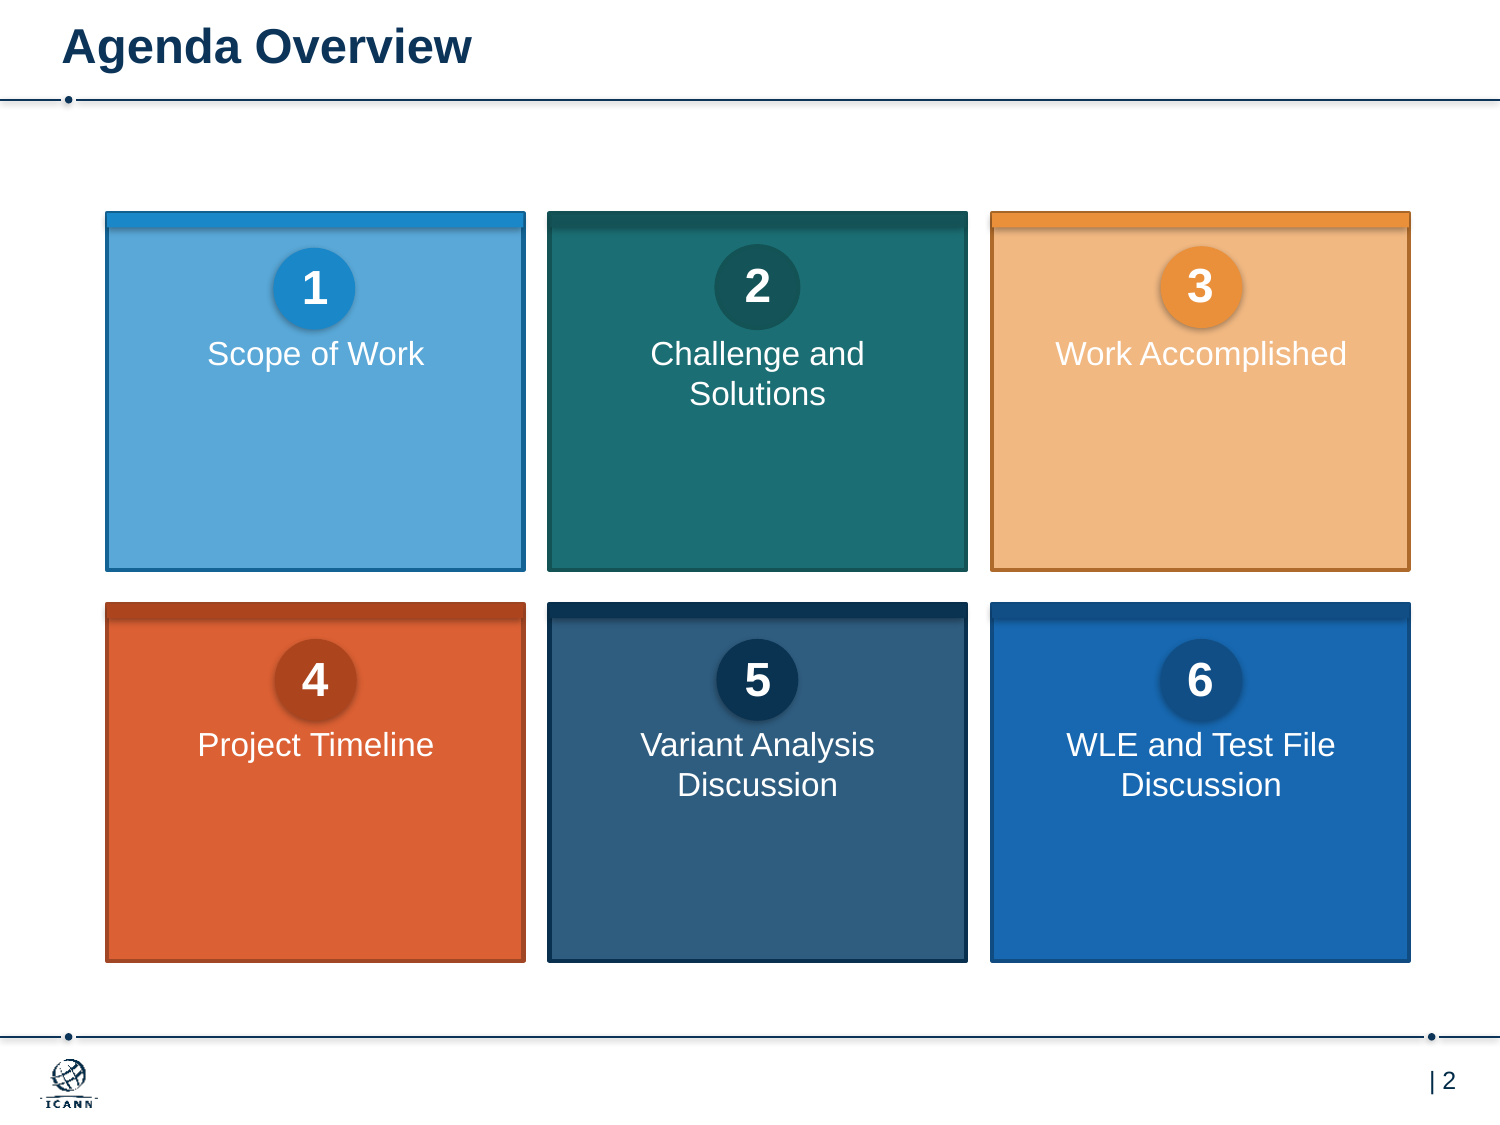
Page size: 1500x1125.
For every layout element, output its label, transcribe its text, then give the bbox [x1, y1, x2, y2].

text_box [991, 212, 1410, 228]
text_box [730, 321, 784, 325]
text_box [106, 603, 524, 619]
text_box [106, 212, 524, 228]
text_box WLE and Test File Discussion [1030, 715, 1372, 893]
text_box Work Accomplished [1030, 325, 1372, 502]
text_box [549, 212, 967, 228]
text_box [549, 603, 967, 619]
text_box [547, 233, 968, 572]
text_box Project Timeline [145, 715, 487, 893]
text_box 2 [549, 247, 967, 321]
text_box [990, 625, 1411, 963]
text_box 3 [992, 247, 1409, 321]
text_box 1 [106, 249, 524, 323]
text_box [547, 624, 968, 963]
text_box 5 [549, 641, 967, 715]
text_box [105, 233, 526, 572]
text_box 4 [106, 641, 524, 715]
text_box 6 [992, 641, 1409, 715]
text_box [990, 234, 1411, 572]
title Agenda Overview [61, 7, 1376, 82]
text_box [1177, 321, 1226, 325]
text_box [991, 603, 1410, 619]
text_box Challenge and Solutions [587, 325, 929, 502]
text_box Variant Analysis Discussion [587, 715, 929, 893]
text_box [105, 624, 526, 963]
text_box Scope of Work [145, 325, 487, 502]
picture [38, 1059, 100, 1108]
